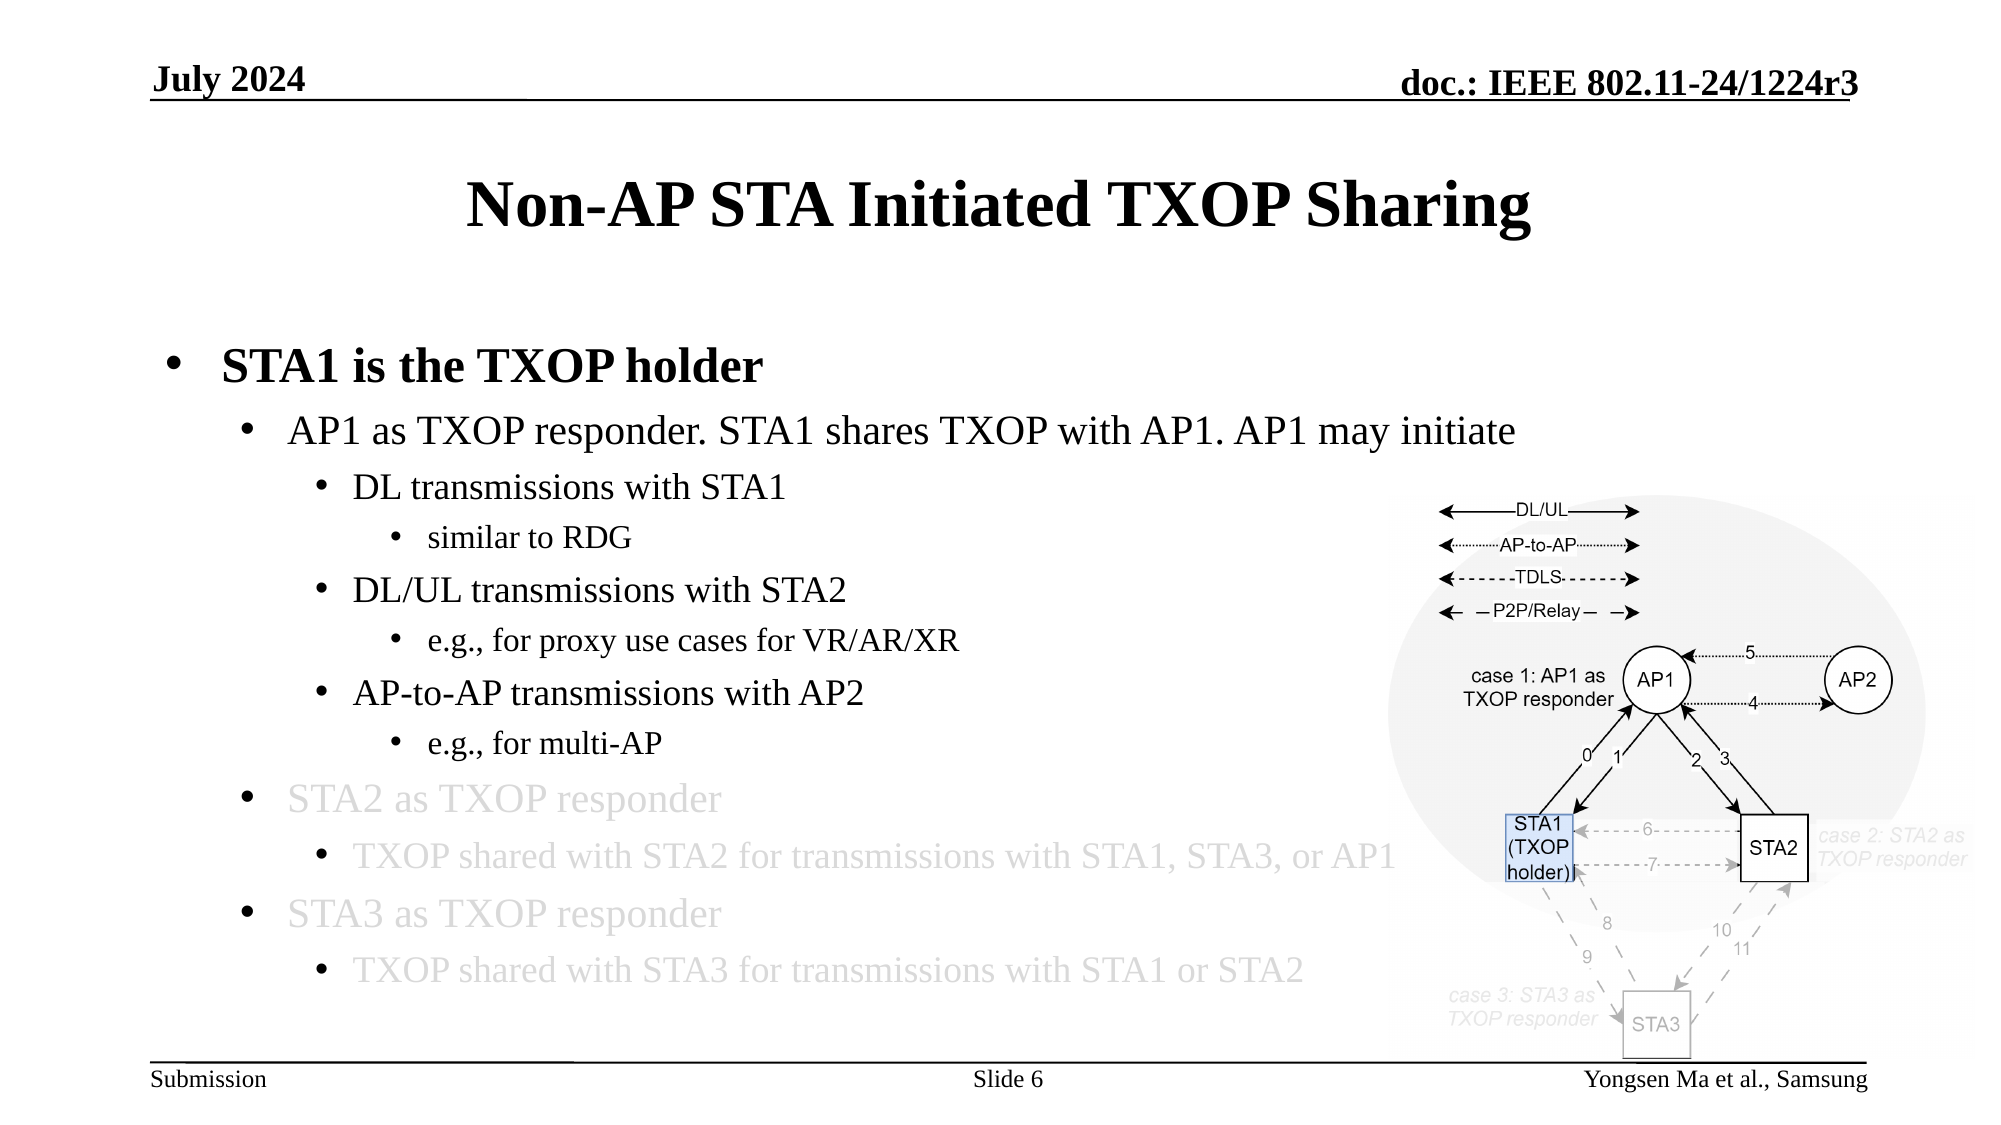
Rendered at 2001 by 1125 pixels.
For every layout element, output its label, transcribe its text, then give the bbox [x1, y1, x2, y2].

title Non-AP STA Initiated TXOP Sharing [149, 112, 1850, 288]
list STA1 is the TXOP holder AP1 as TXOP responder. STA1 shares TXOP with AP1. AP1 may initiate DL transmissions with STA1 similar to RDG DL/UL transmissions with STA2 e.g., for proxy use cases for VR/AR/XR AP-to-AP transmissions with AP2 e.g., for multi-AP STA2 as TXOP responder TXOP shared with STA2 for transmissions with STA1, STA3, or AP1 STA3 as TXOP responder TXOP shared with STA3 for transmissions with STA1 or STA2 [149, 324, 1850, 1000]
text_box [1387, 494, 1980, 1059]
slide_number Slide 6 [950, 1061, 1067, 1123]
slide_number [152, 54, 563, 100]
footer Yongsen Ma et al., Samsung [1171, 1061, 1869, 1093]
